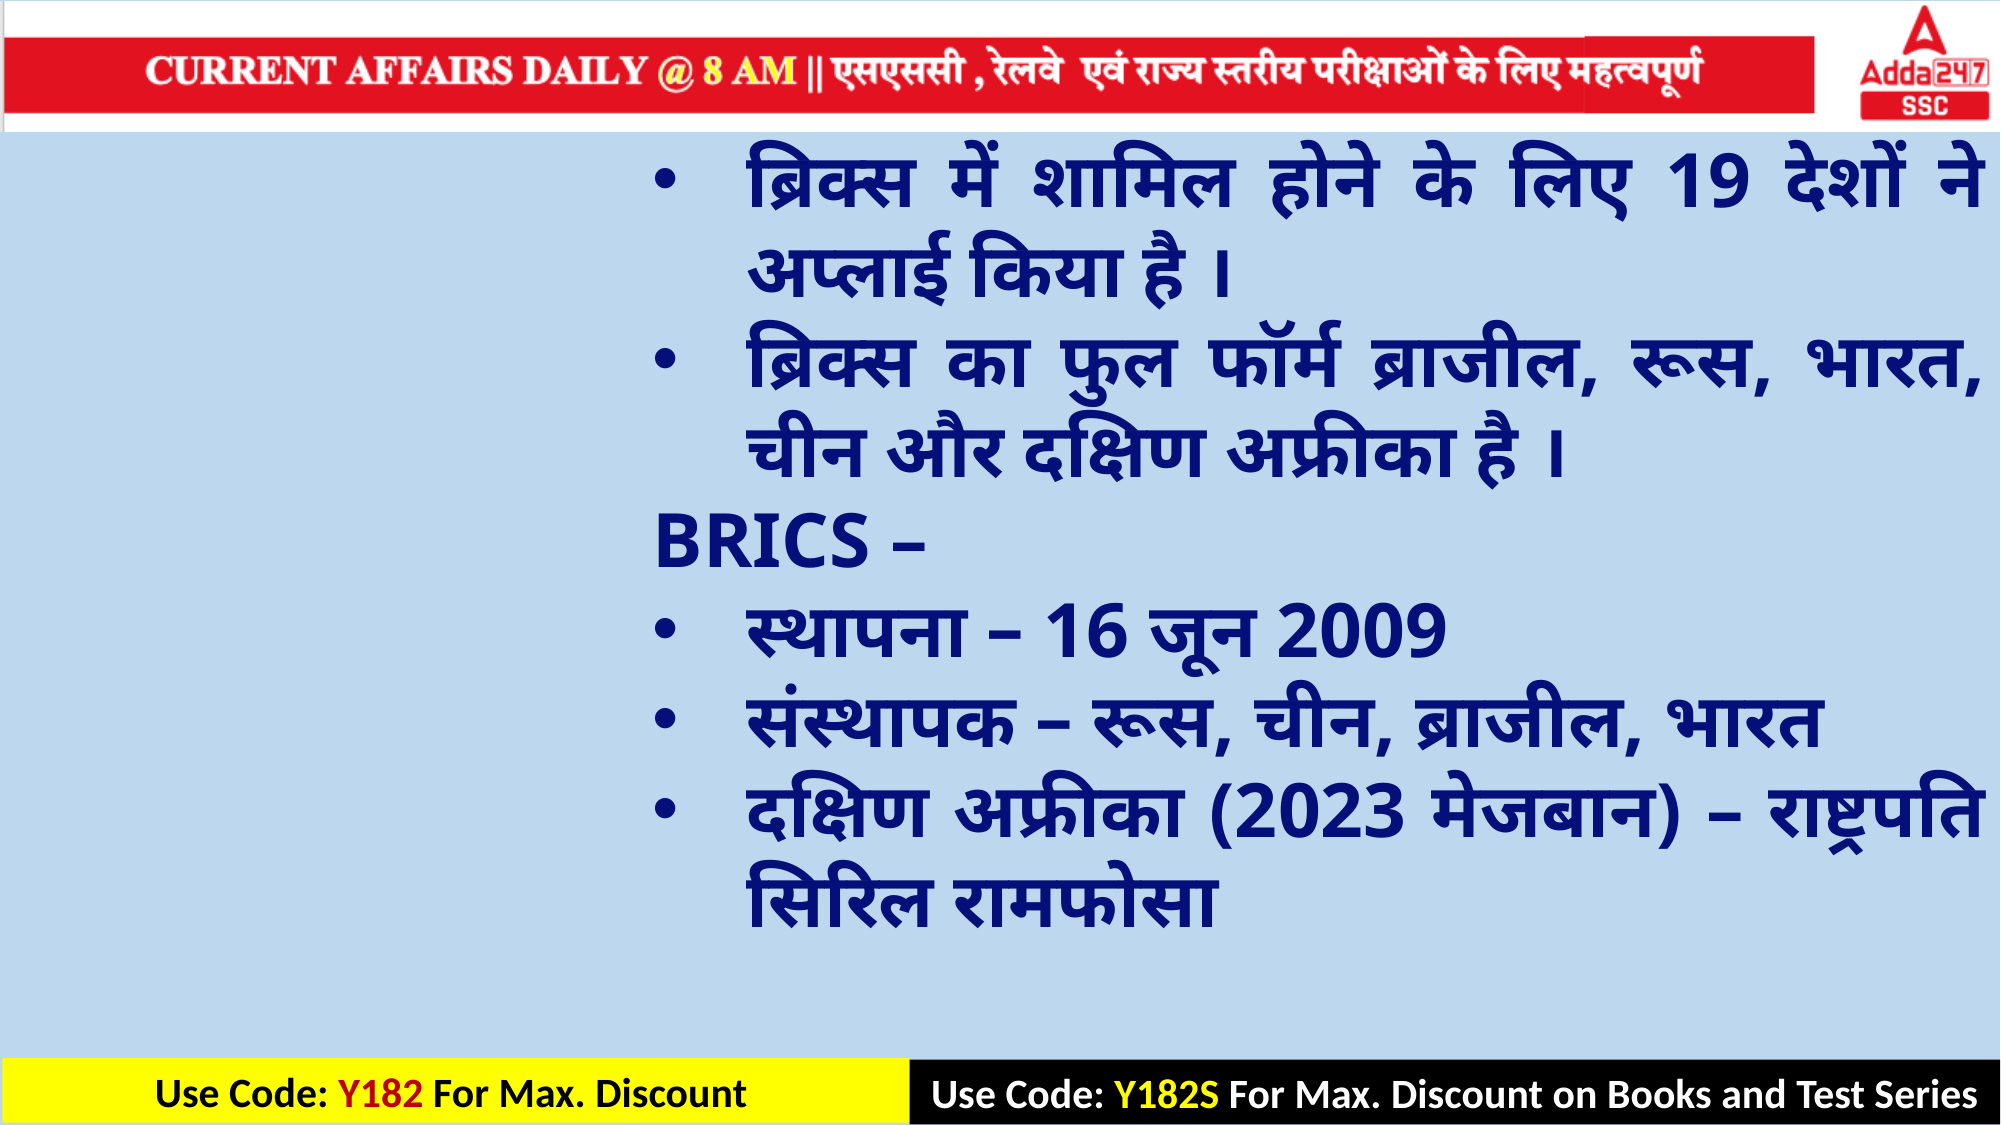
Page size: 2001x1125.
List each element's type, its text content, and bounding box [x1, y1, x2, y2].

text_box ब्रिक्स में शामिल होने के लिए 19 देशों ने अप्लाई किया है । ब्रिक्स का फुल फॉर्म ब्राजील, रूस, भारत, चीन और दक्षिण अफ्रीका है । BRICS – स्थापना – 16 जून 2009 संस्थापक – रूस, चीन, ब्राजील, भारत दक्षिण अफ्रीका (2023 मेजबान) – राष्ट्रपति सिरिल रामफोसा [637, 124, 2000, 950]
picture [0, 1, 2000, 132]
